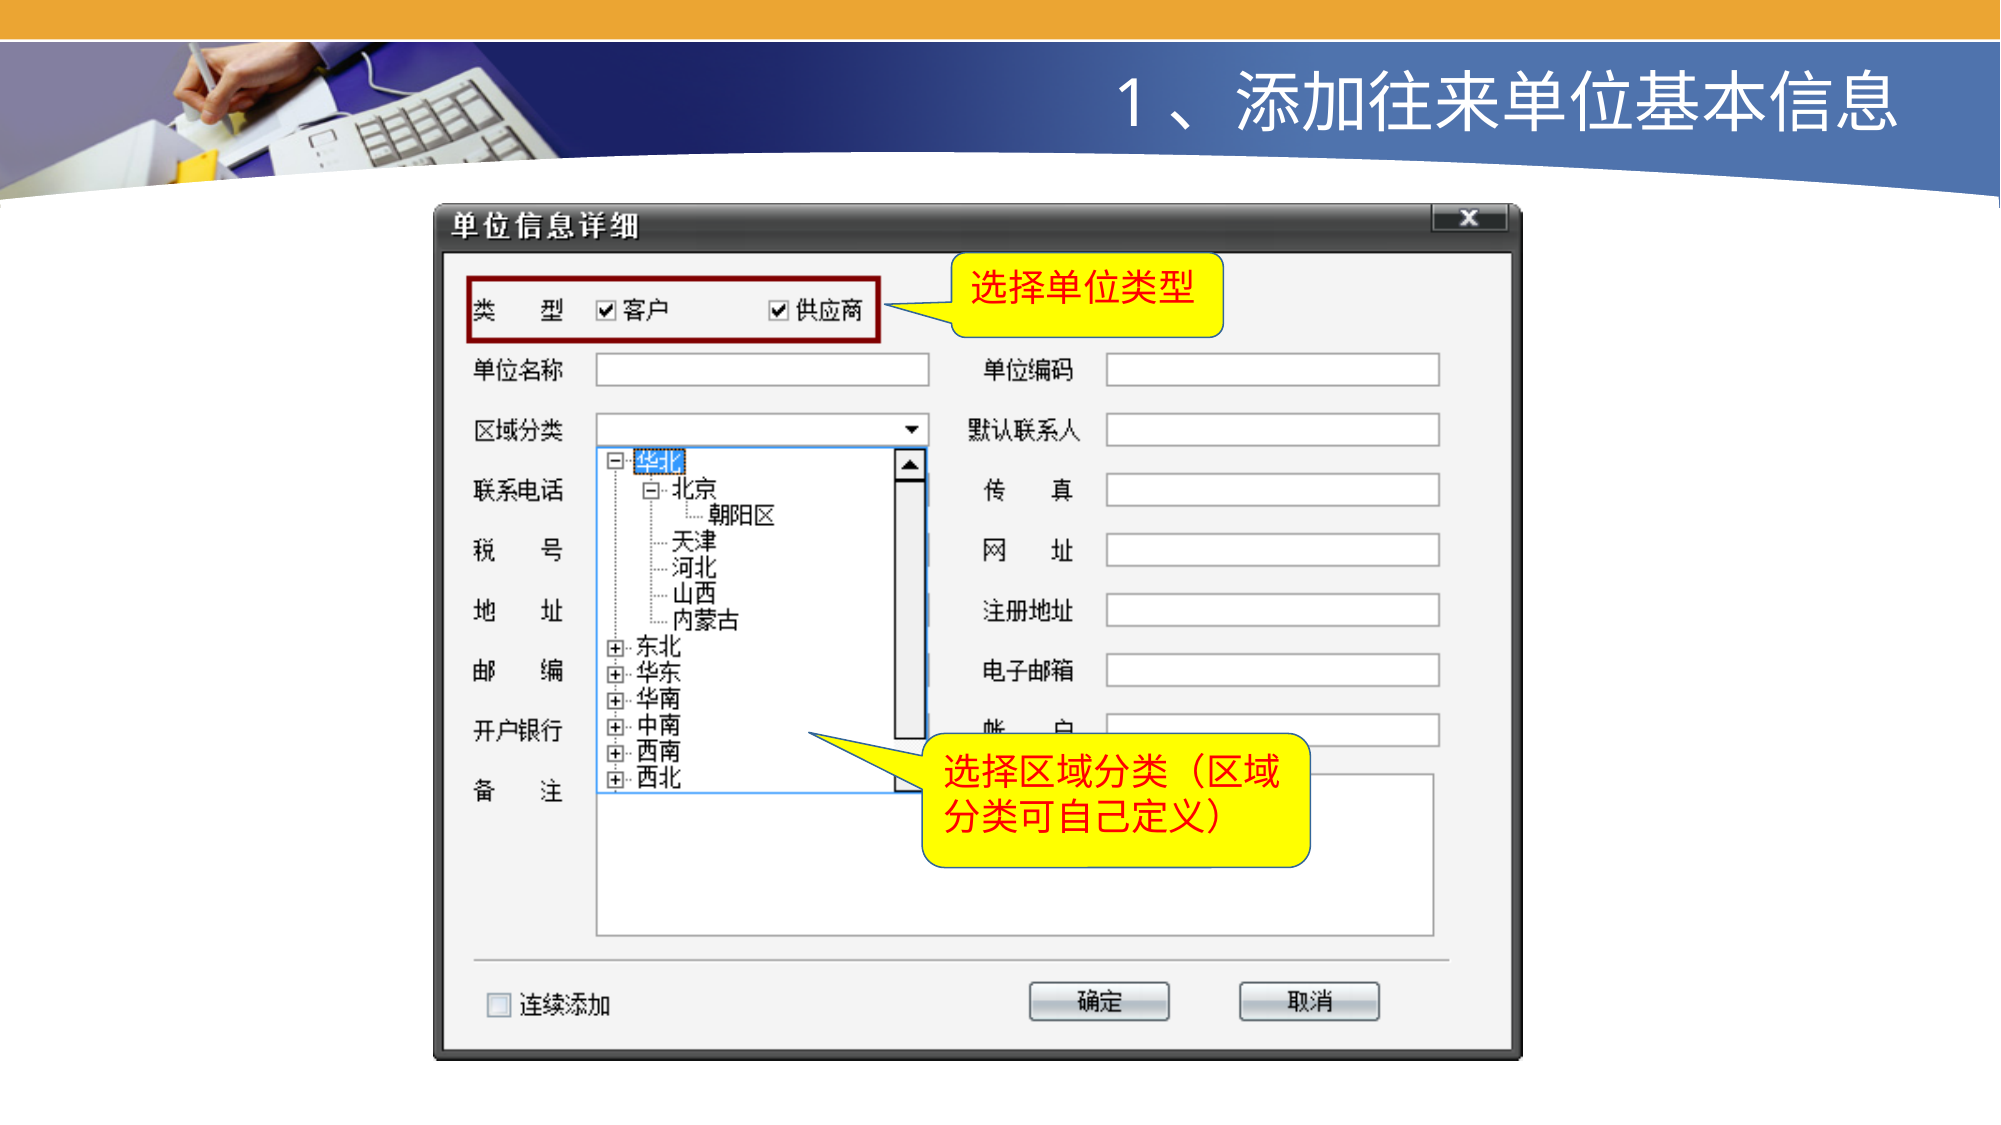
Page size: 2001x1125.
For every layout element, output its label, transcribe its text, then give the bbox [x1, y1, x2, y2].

picture [433, 203, 1524, 1061]
title 1、添加往来单位基本信息 [549, 49, 1917, 151]
picture [0, 42, 2000, 204]
